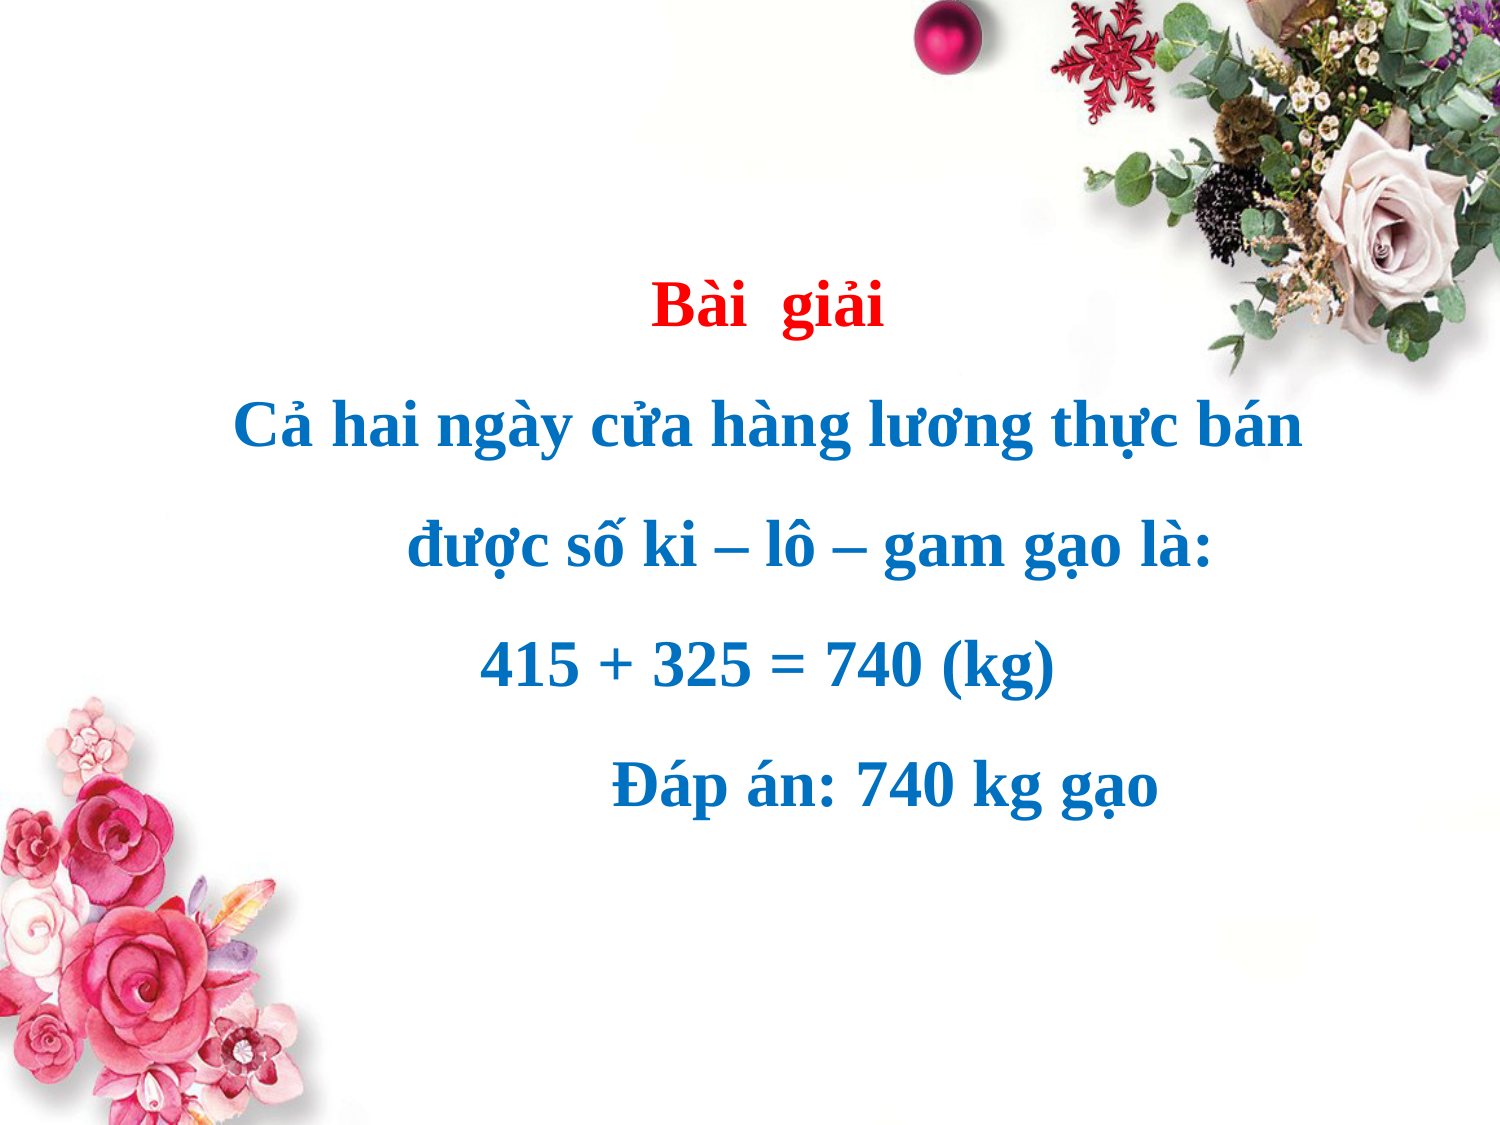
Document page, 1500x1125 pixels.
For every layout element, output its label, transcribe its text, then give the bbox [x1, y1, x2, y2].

picture [0, 0, 1500, 1125]
text_box Bài giải Cả hai ngày cửa hàng lương thực bán được số ki – lô – gam gạo là: 415 + 325 = 740 (kg) Đáp án: 740 kg gạo [162, 212, 1375, 827]
